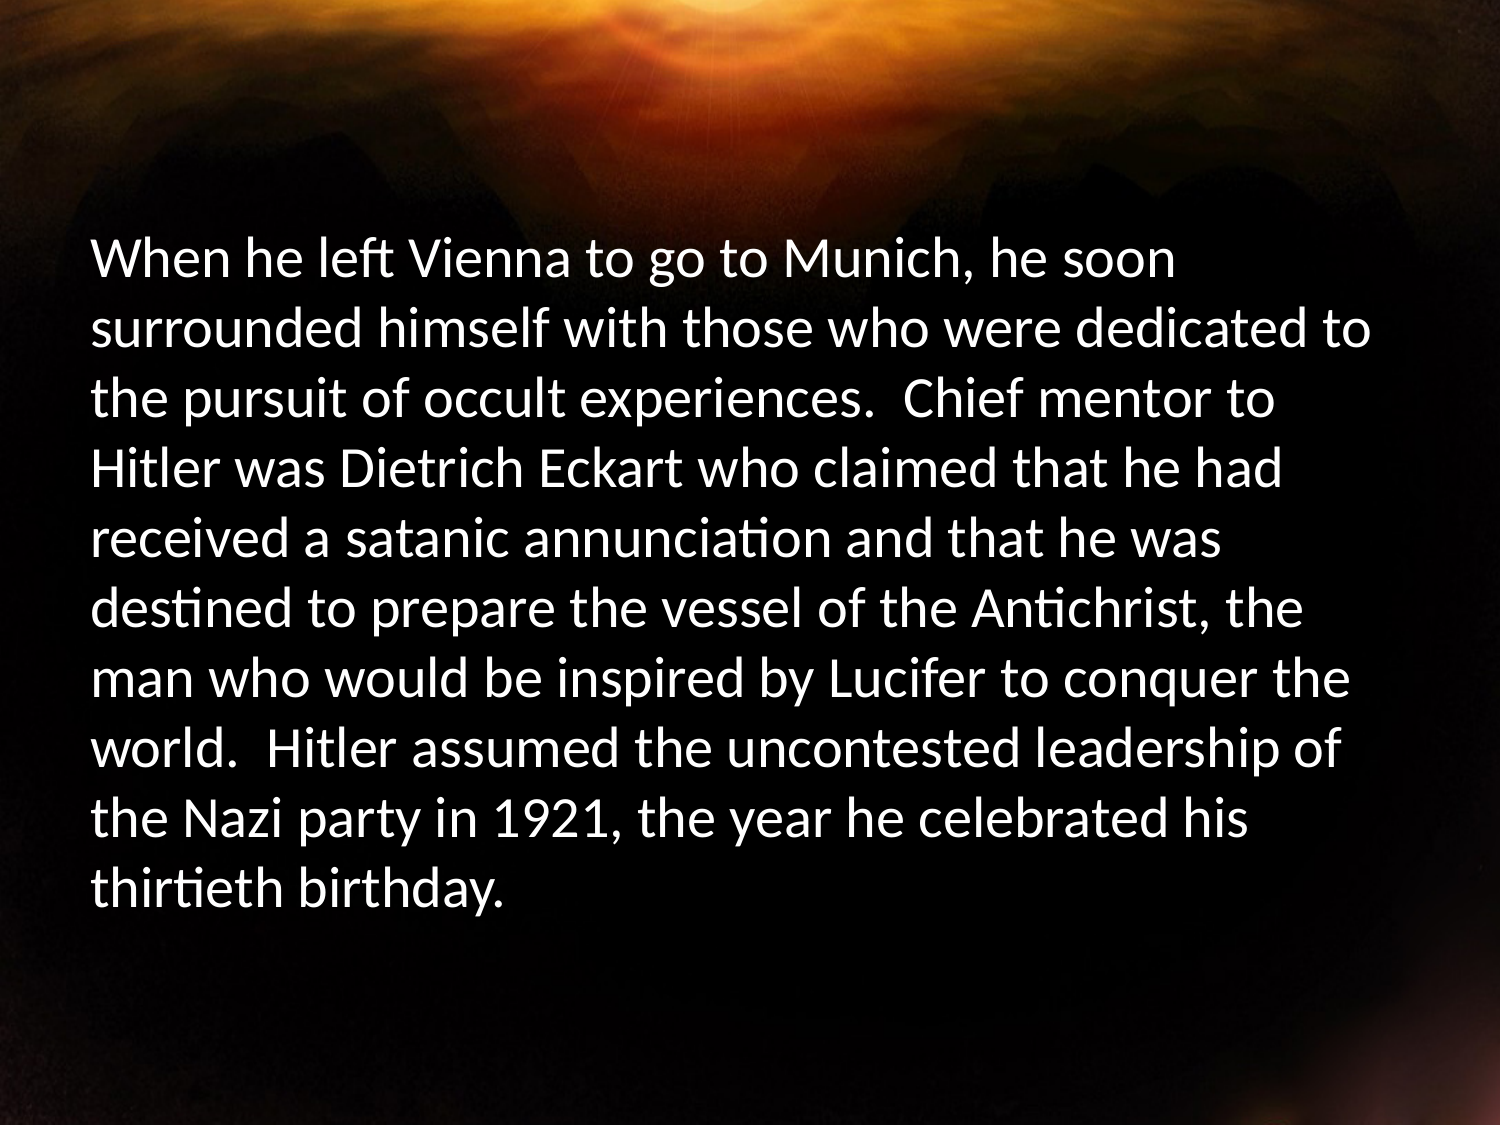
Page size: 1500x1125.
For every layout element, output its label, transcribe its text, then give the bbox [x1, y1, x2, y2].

list When he left Vienna to go to Munich, he soon surrounded himself with those who were dedicated to the pursuit of occult experiences. Chief mentor to Hitler was Dietrich Eckart who claimed that he had received a satanic annunciation and that he was destined to prepare the vessel of the Antichrist, the man who would be inspired by Lucifer to conquer the world. Hitler assumed the uncontested leadership of the Nazi party in 1921, the year he celebrated his thirtieth birthday. [74, 211, 1426, 1053]
picture [0, 0, 1500, 1125]
